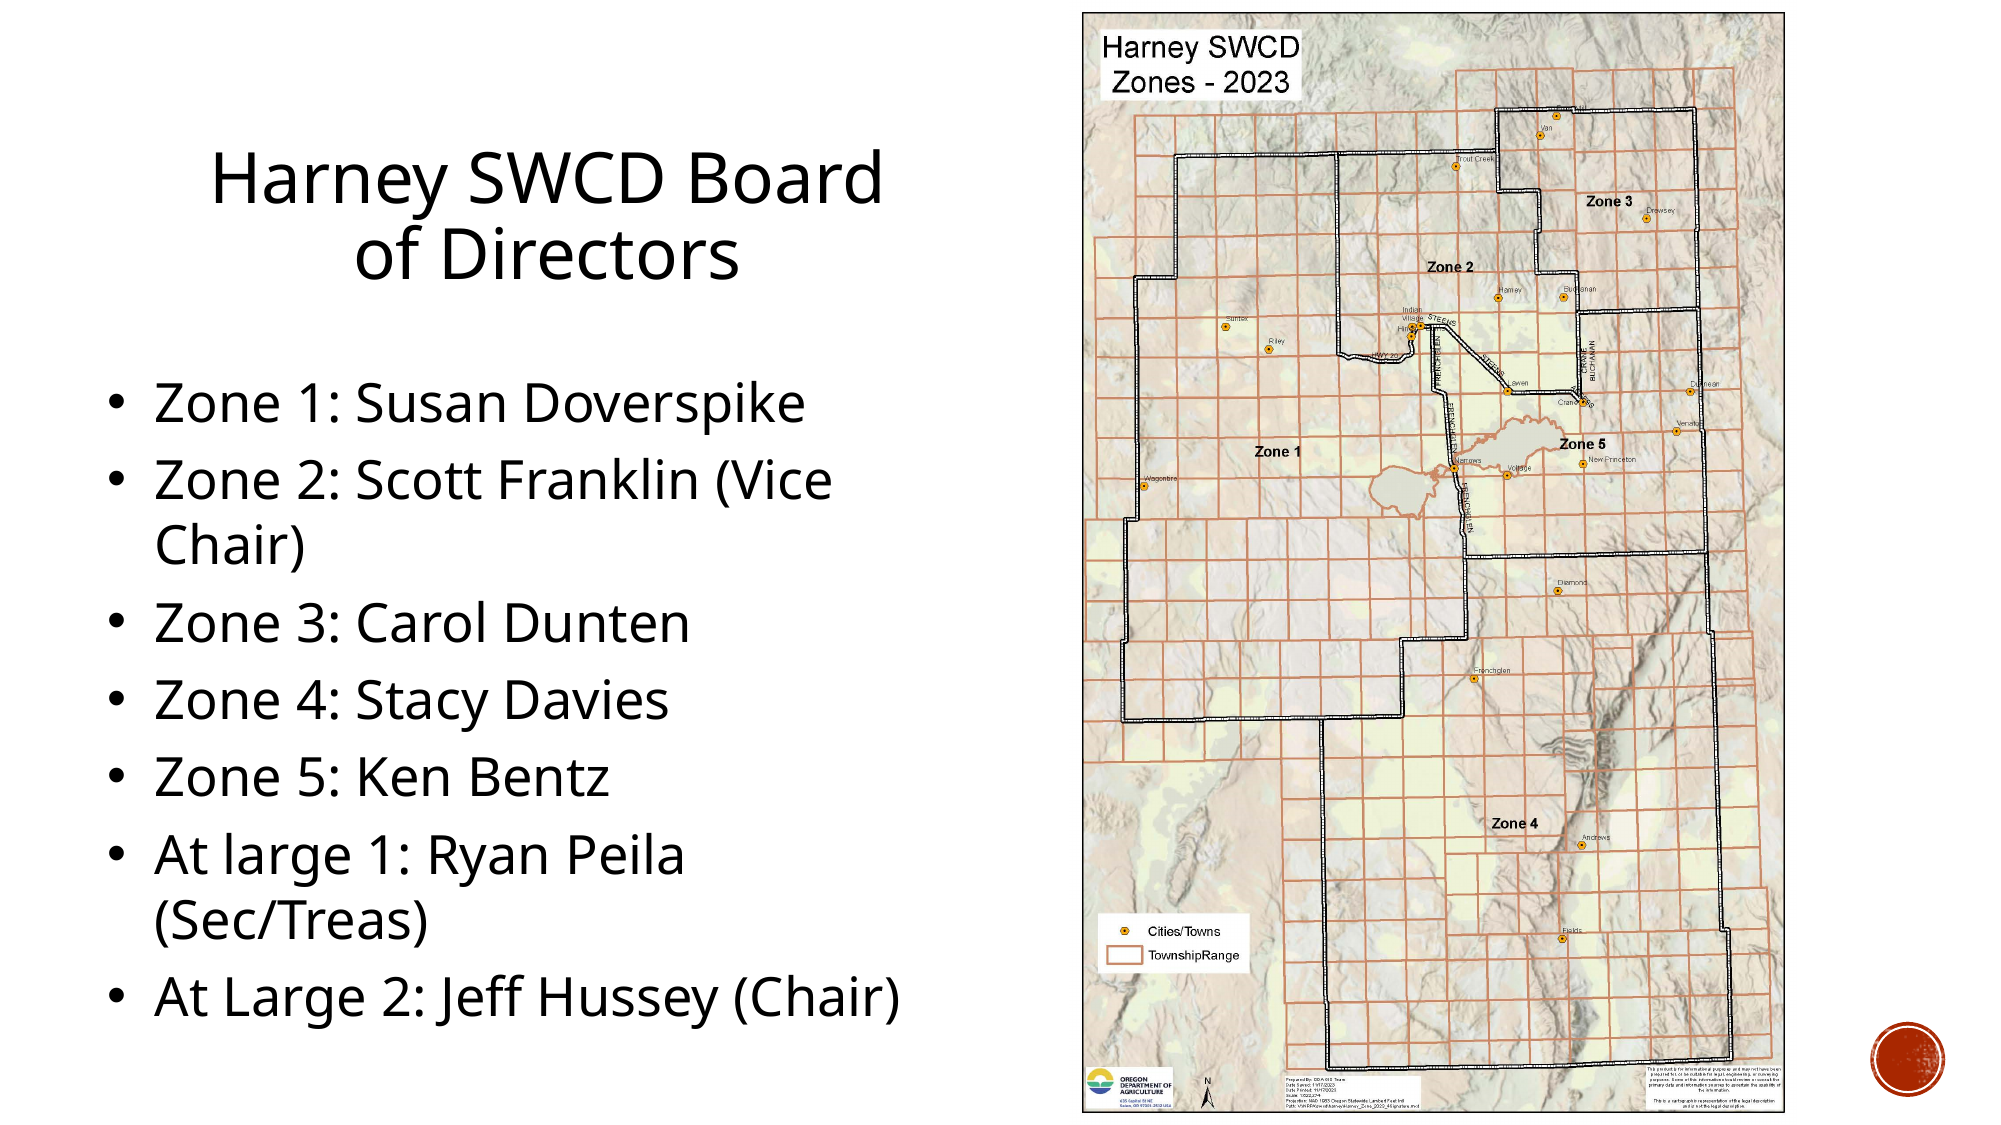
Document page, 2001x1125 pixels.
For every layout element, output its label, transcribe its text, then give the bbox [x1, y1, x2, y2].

text_box Zone 1: Susan Doverspike Zone 2: Scott Franklin (Vice Chair) Zone 3: Carol Dunten Zone 4: Stacy Davies Zone 5: Ken Bentz At large 1: Ryan Peila (Sec/Treas) At Large 2: Jeff Hussey (Chair) [92, 360, 983, 1036]
title Harney SWCD Board of Directors [163, 55, 931, 360]
picture [1870, 1021, 1946, 1097]
picture [1068, 0, 1798, 1125]
